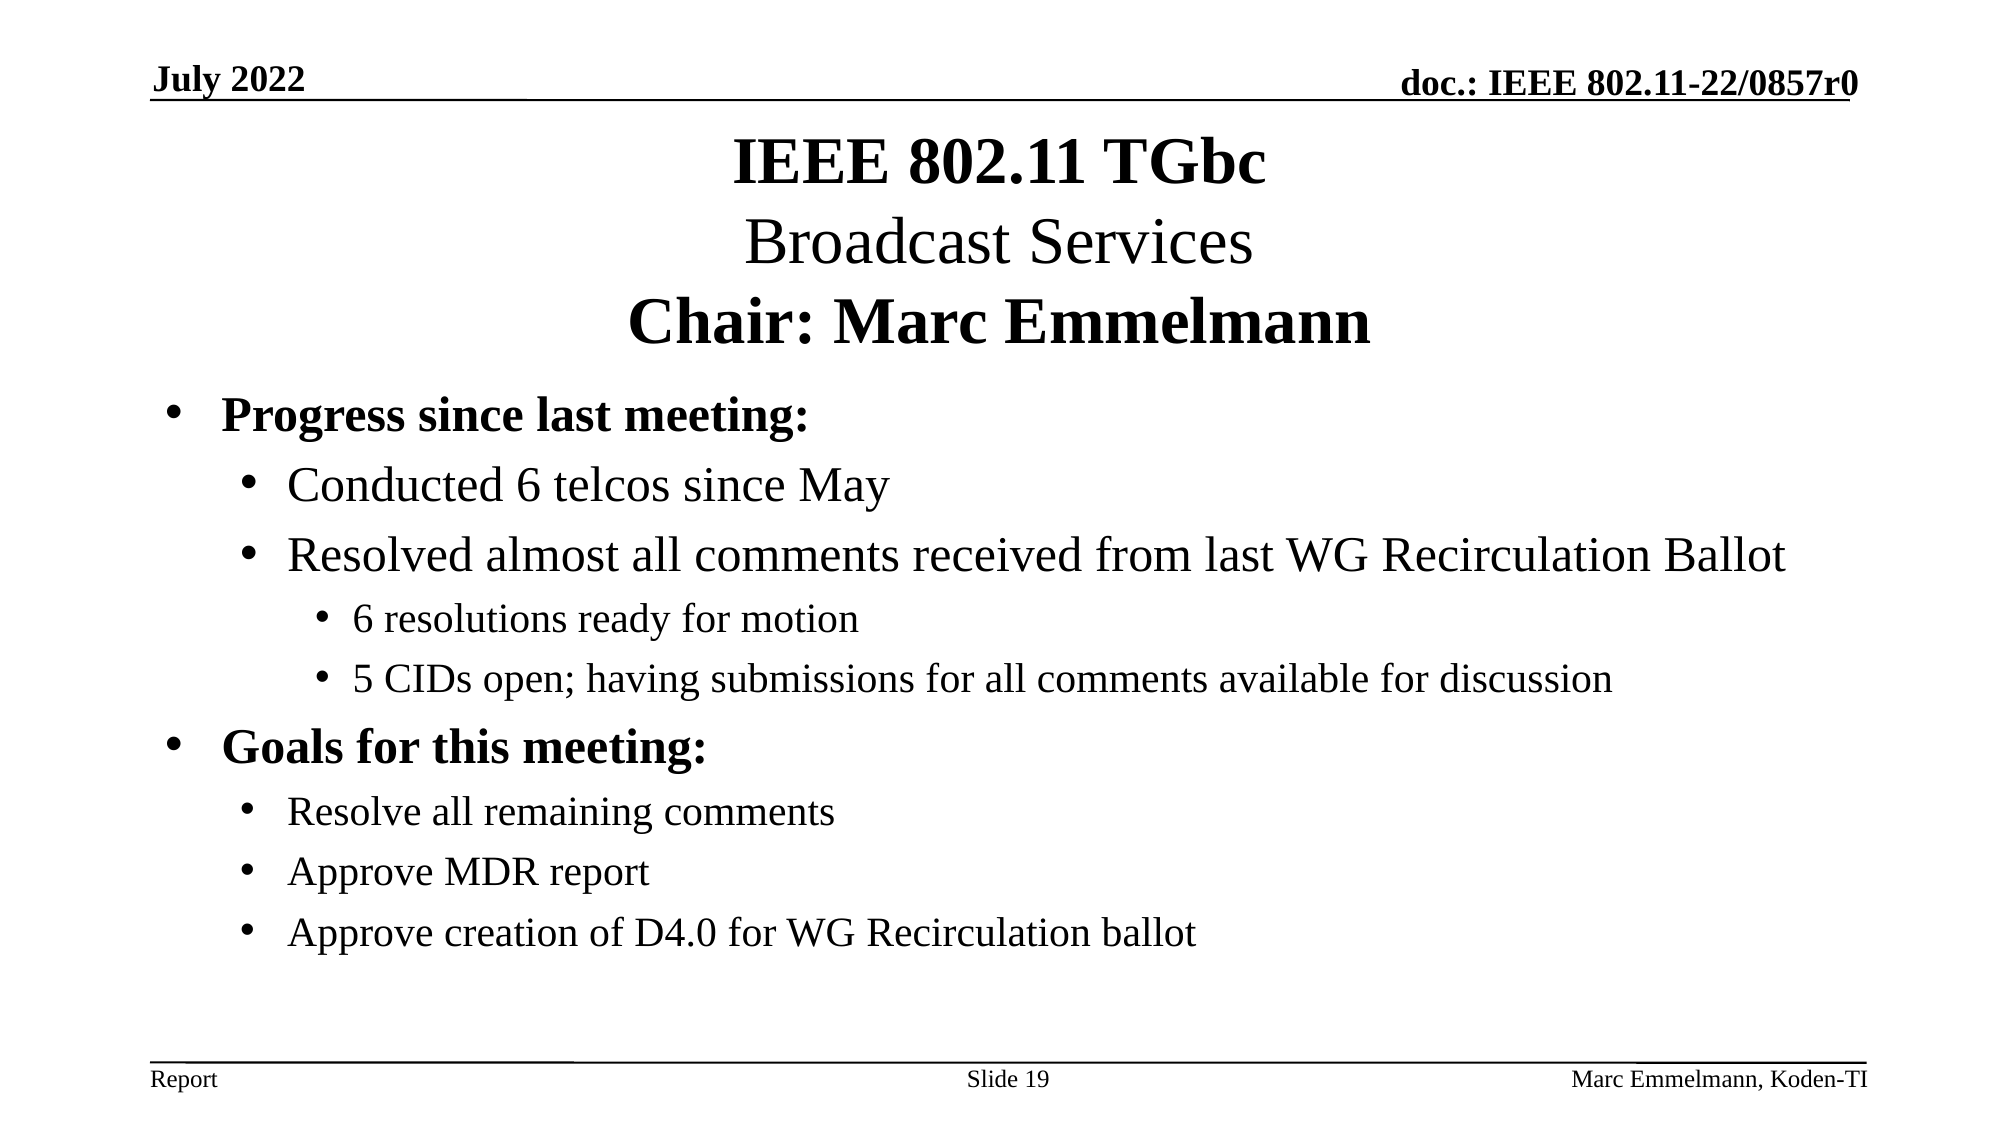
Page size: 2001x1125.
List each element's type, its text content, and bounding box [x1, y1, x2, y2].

list Progress since last meeting: Conducted 6 telcos since May Resolved almost all comments received from last WG Recirculation Ballot 6 resolutions ready for motion 5 CIDs open; having submissions for all comments available for discussion Goals for this meeting: Resolve all remaining comments Approve MDR report Approve creation of D4.0 for WG Recirculation ballot [149, 373, 1850, 1049]
title IEEE 802.11 TGbc Broadcast Services Chair: Marc Emmelmann [149, 148, 1850, 325]
footer Marc Emmelmann, Koden-TI [1171, 1061, 1869, 1093]
slide_number Slide 19 [950, 1061, 1067, 1123]
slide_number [152, 54, 563, 100]
